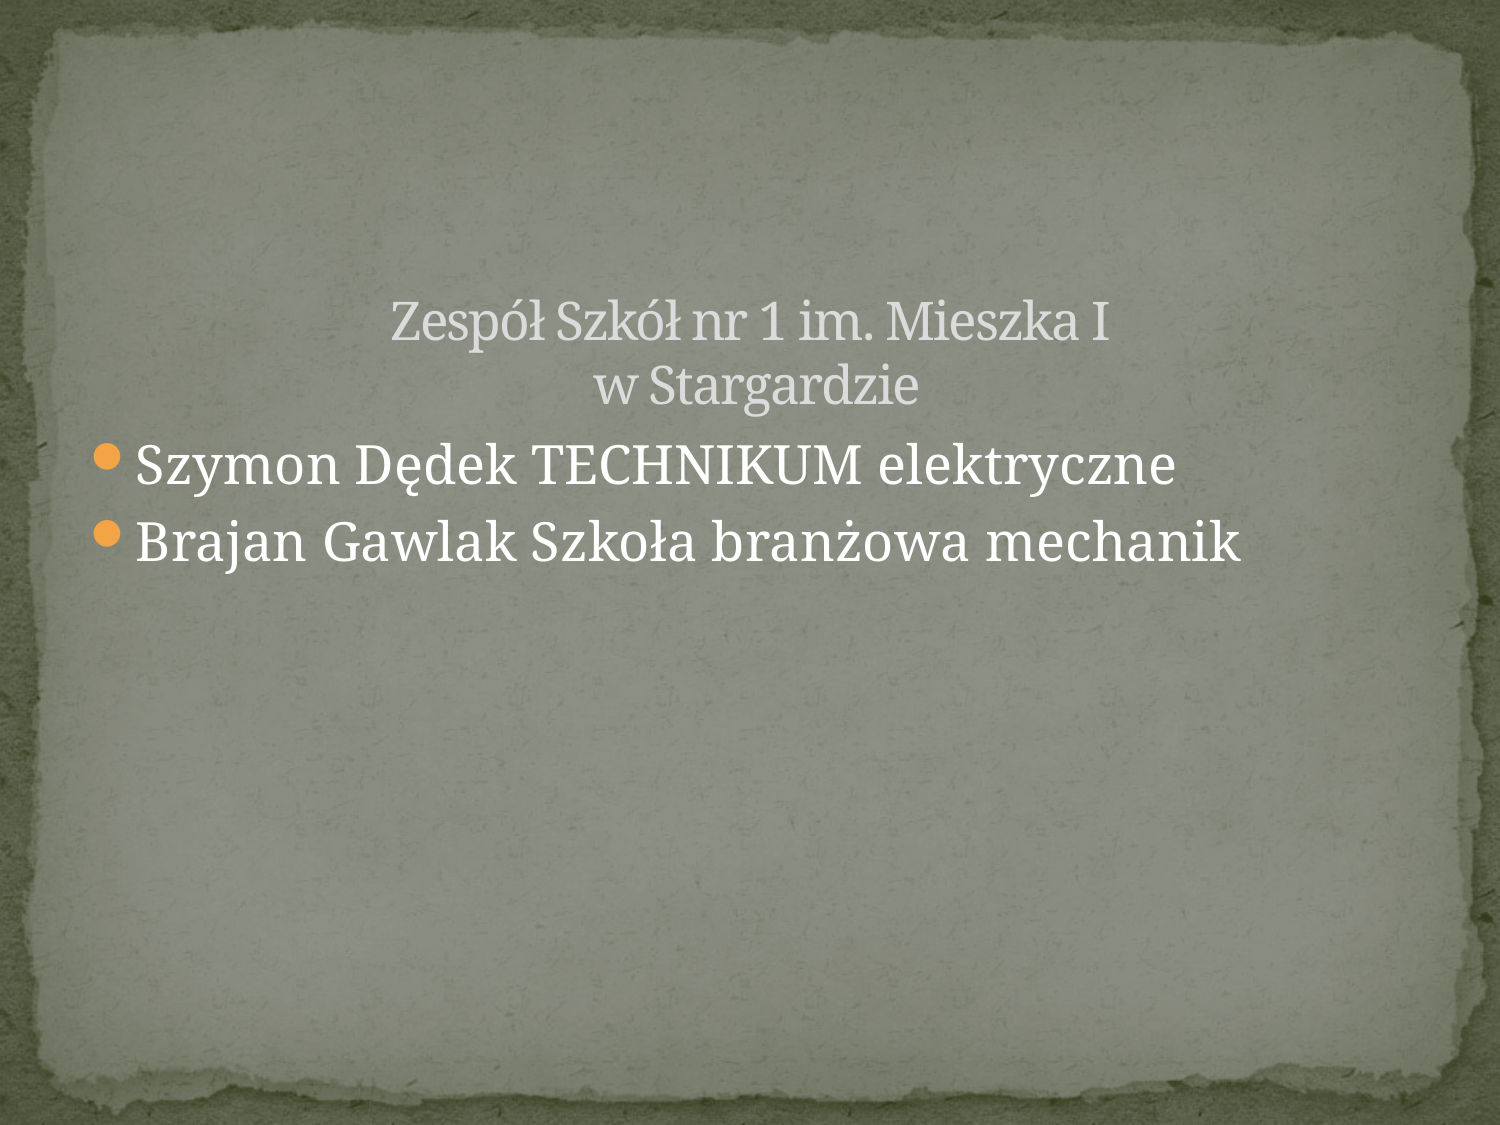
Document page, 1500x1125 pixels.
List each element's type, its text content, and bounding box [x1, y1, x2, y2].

text_box Szymon Dędek TECHNIKUM elektryczne Brajan Gawlak Szkoła branżowa mechanik [75, 249, 1425, 1000]
picture [0, 0, 1500, 1125]
text_box Zespół Szkół nr 1 im. Mieszka I w Stargardzie [82, 222, 1432, 423]
